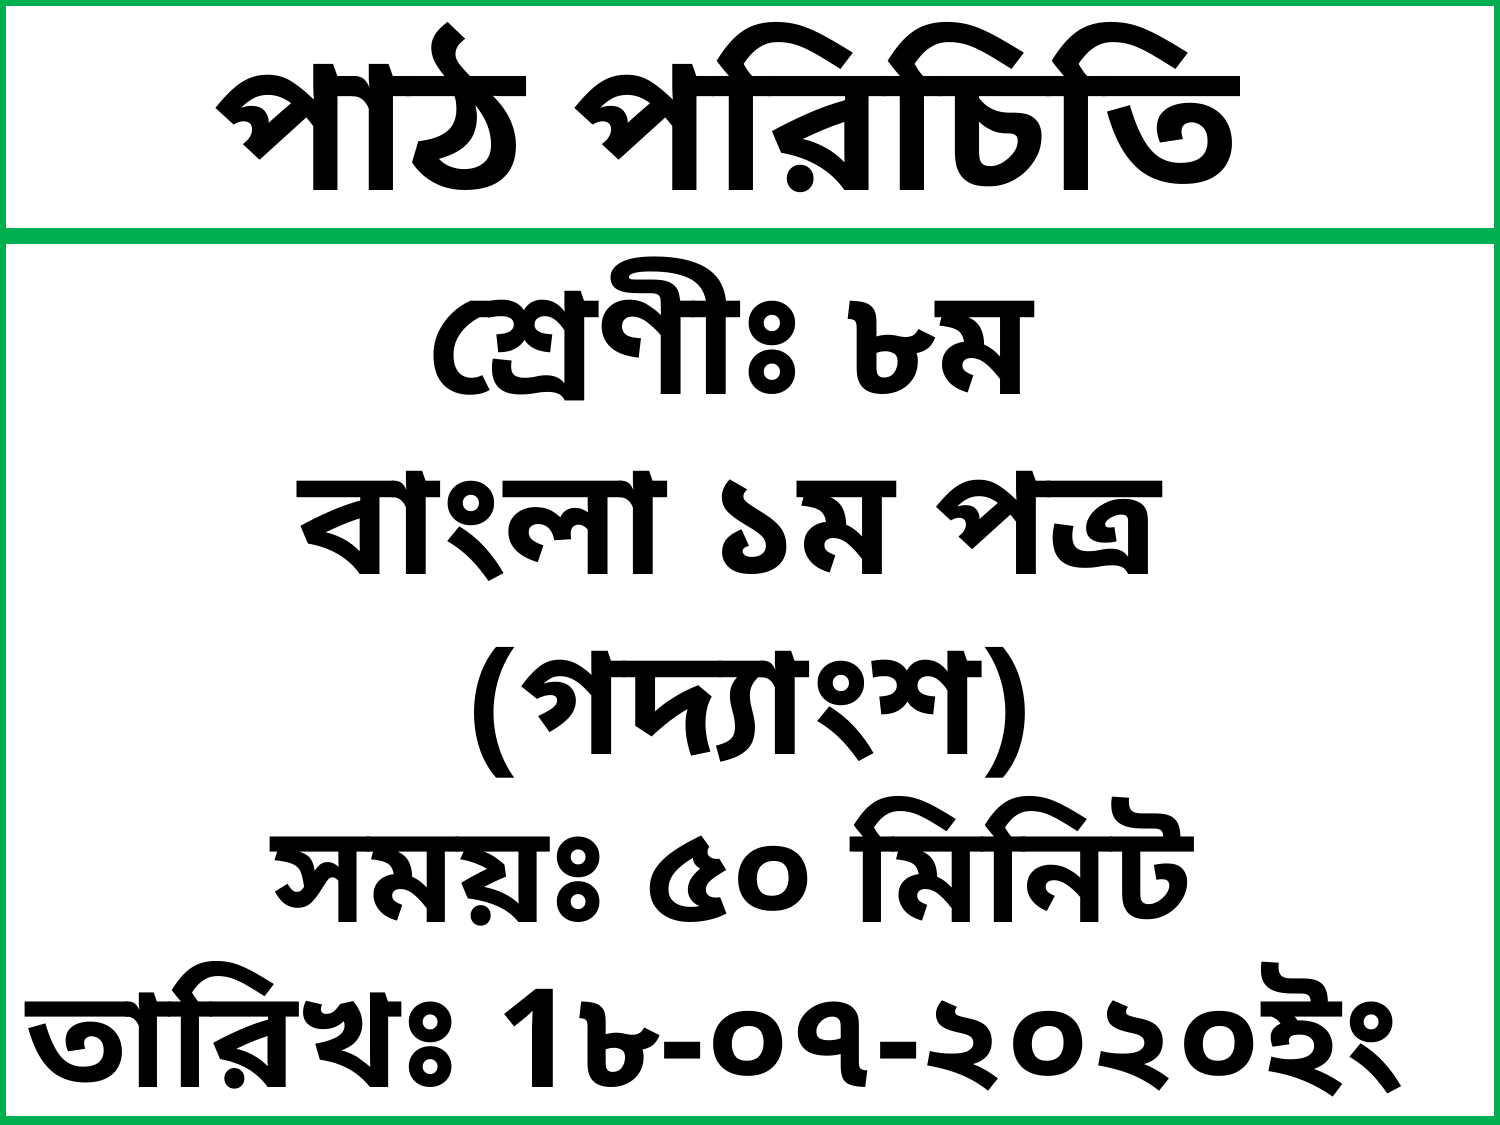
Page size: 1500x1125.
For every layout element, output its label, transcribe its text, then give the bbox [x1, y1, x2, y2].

text_box শ্রেণীঃ ৮ম বাংলা ১ম পত্র (গদ্যাংশ) সময়ঃ ৫০ মিনিট তারিখঃ 1৮-০৭-২০২০ইং [0, 237, 1500, 1123]
text_box পাঠ পরিচিতি [0, 0, 1500, 235]
